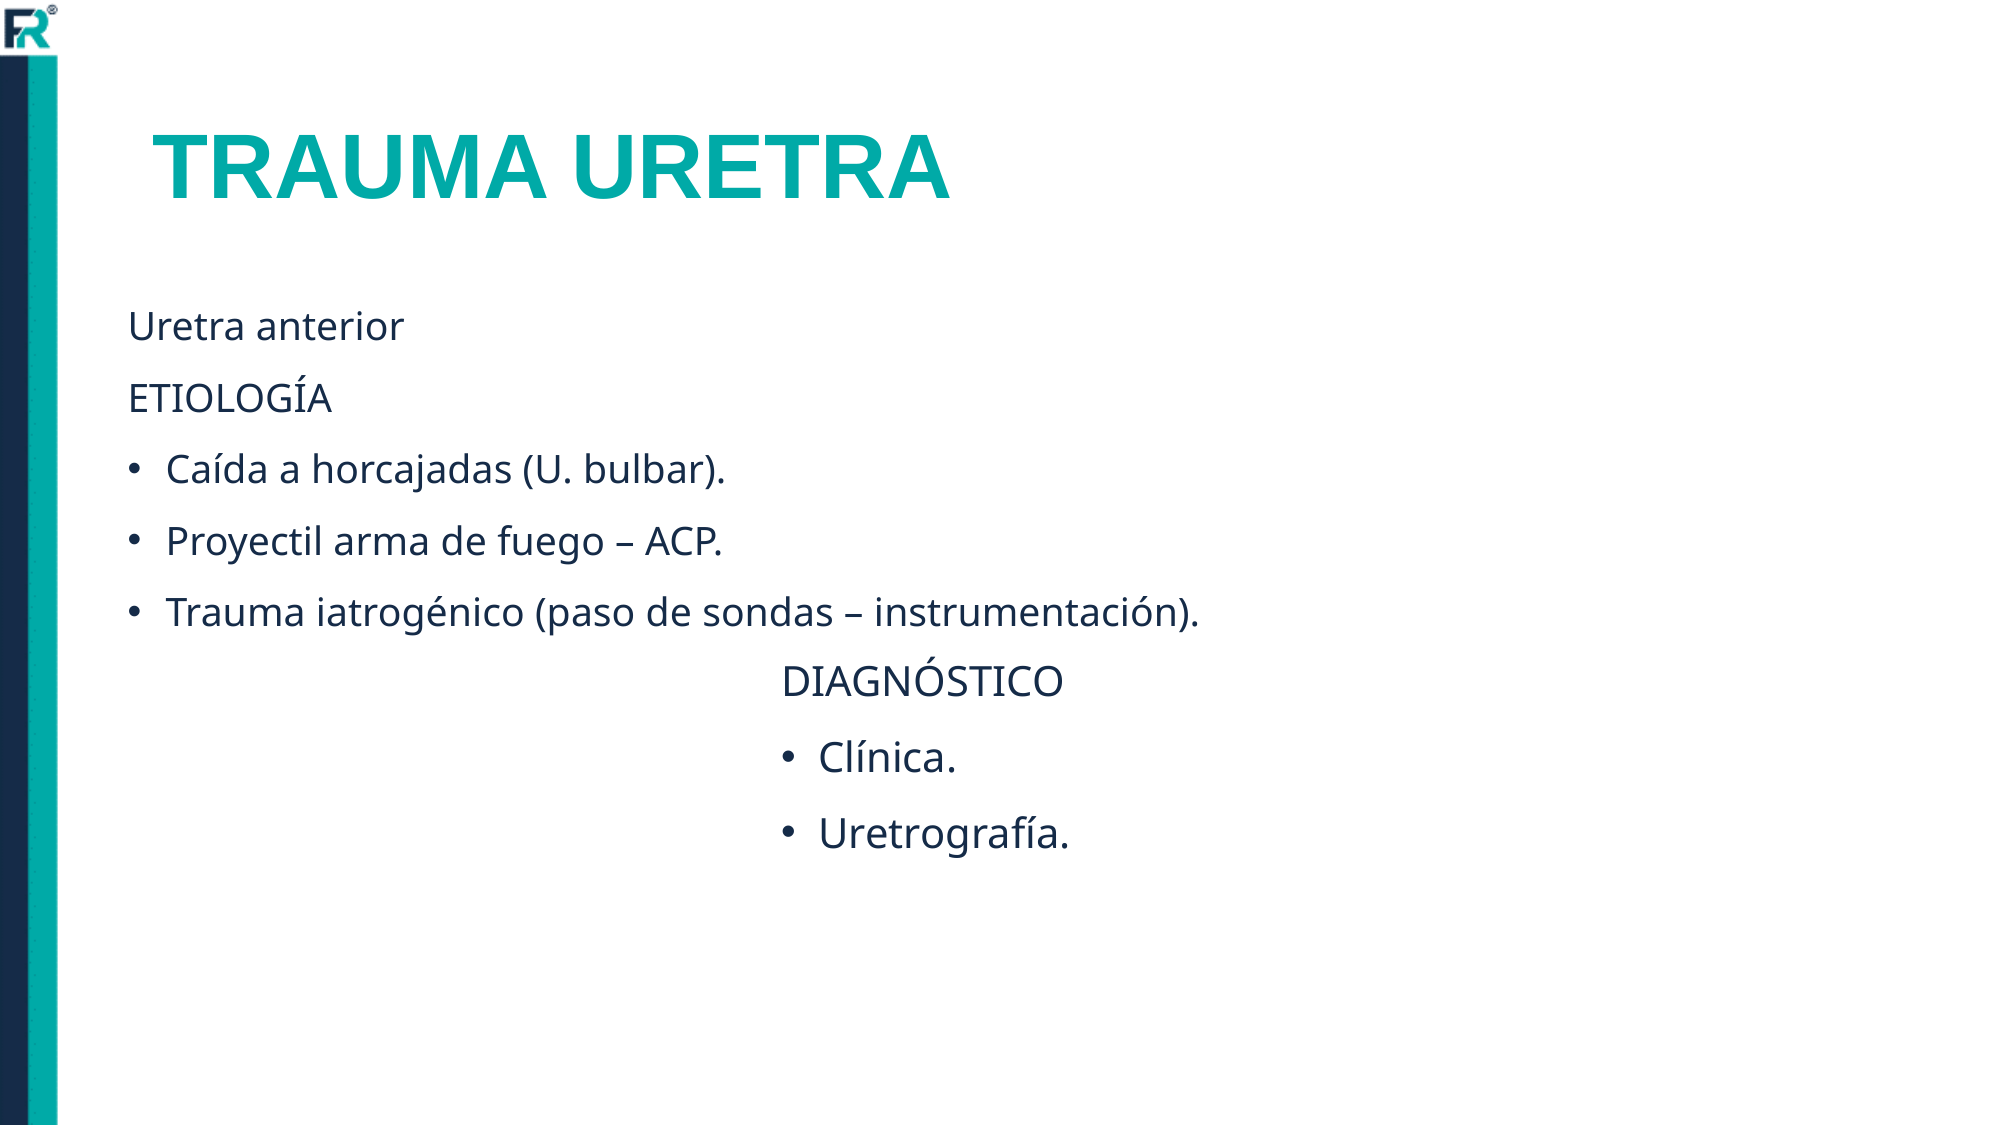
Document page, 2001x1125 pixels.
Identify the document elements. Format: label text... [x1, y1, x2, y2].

title TRAUMA URETRA [137, 59, 1863, 278]
picture [0, 0, 2001, 1125]
list Uretra anterior ETIOLOGÍA Caída a horcajadas (U. bulbar). Proyectil arma de fuego – ACP. Trauma iatrogénico (paso de sondas – instrumentación). [112, 299, 1863, 643]
list DIAGNÓSTICO Clínica. Uretrografía. [766, 642, 1863, 1039]
